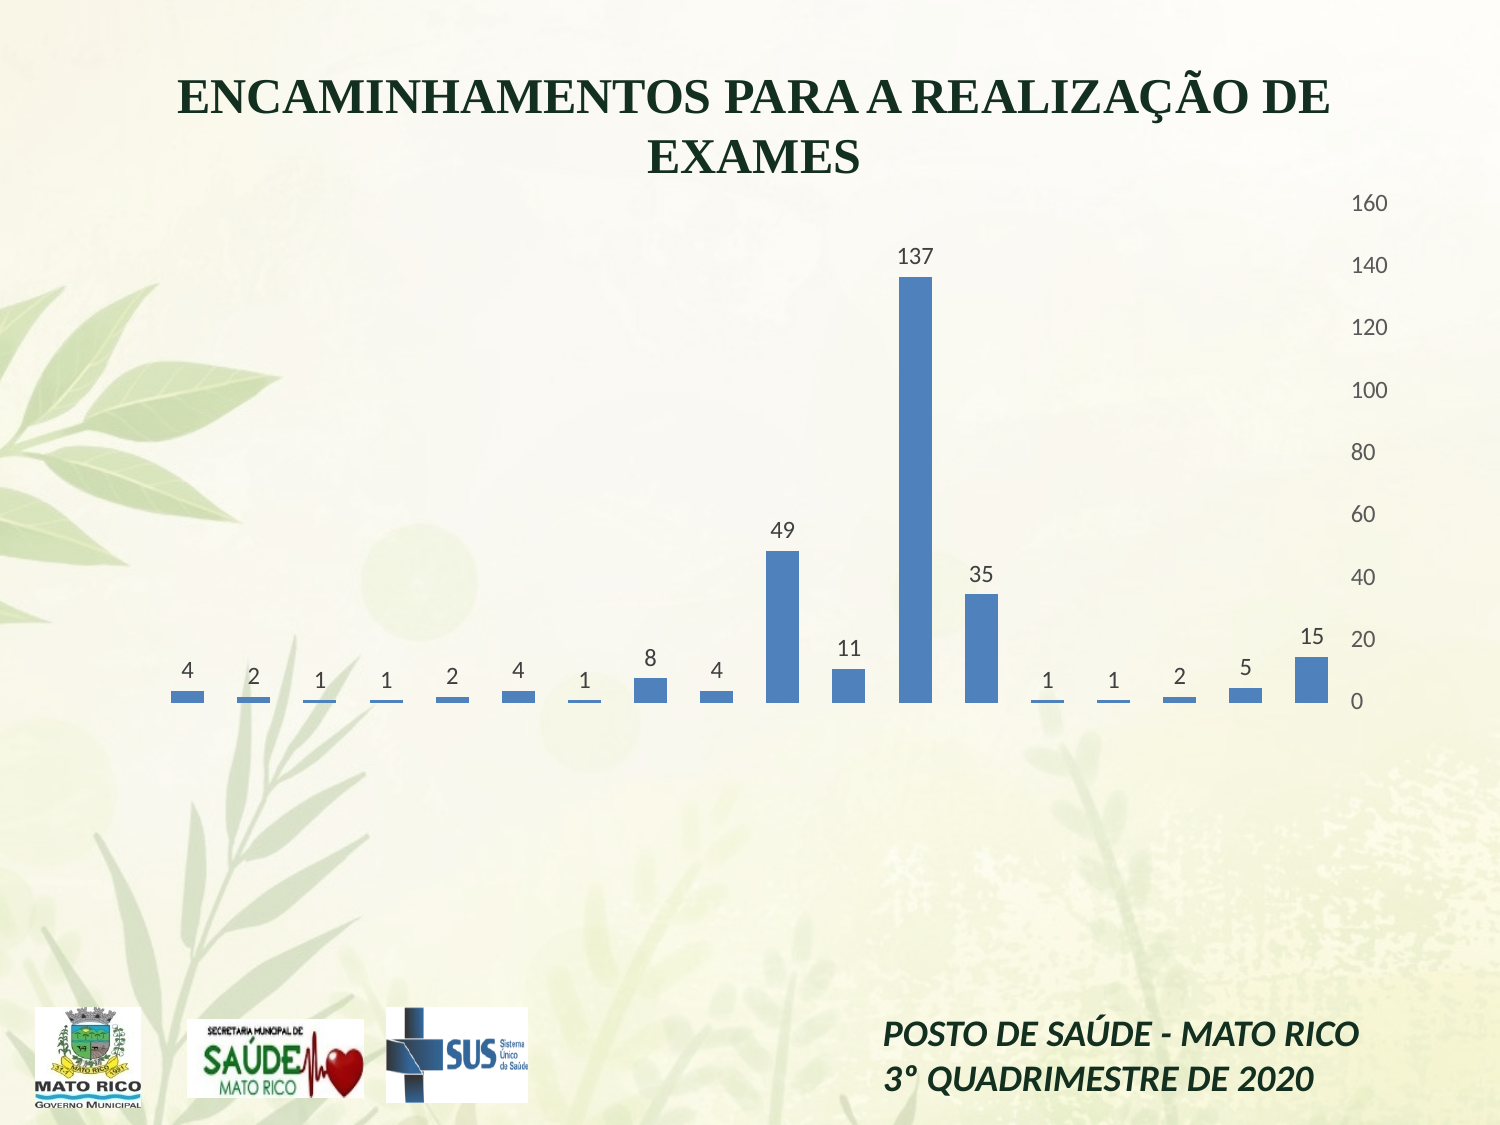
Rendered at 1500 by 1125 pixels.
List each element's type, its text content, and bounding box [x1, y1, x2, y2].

picture [386, 1007, 528, 1103]
text_box ENCAMINHAMENTOS PARA A REALIZAÇÃO DE EXAMES [129, 55, 1371, 171]
picture [187, 1019, 364, 1098]
text_box POSTO DE SAÚDE - MATO RICO 3º QUADRIMESTRE DE 2020 [868, 1001, 1436, 1107]
chart [41, 172, 1389, 965]
picture [34, 1007, 141, 1114]
